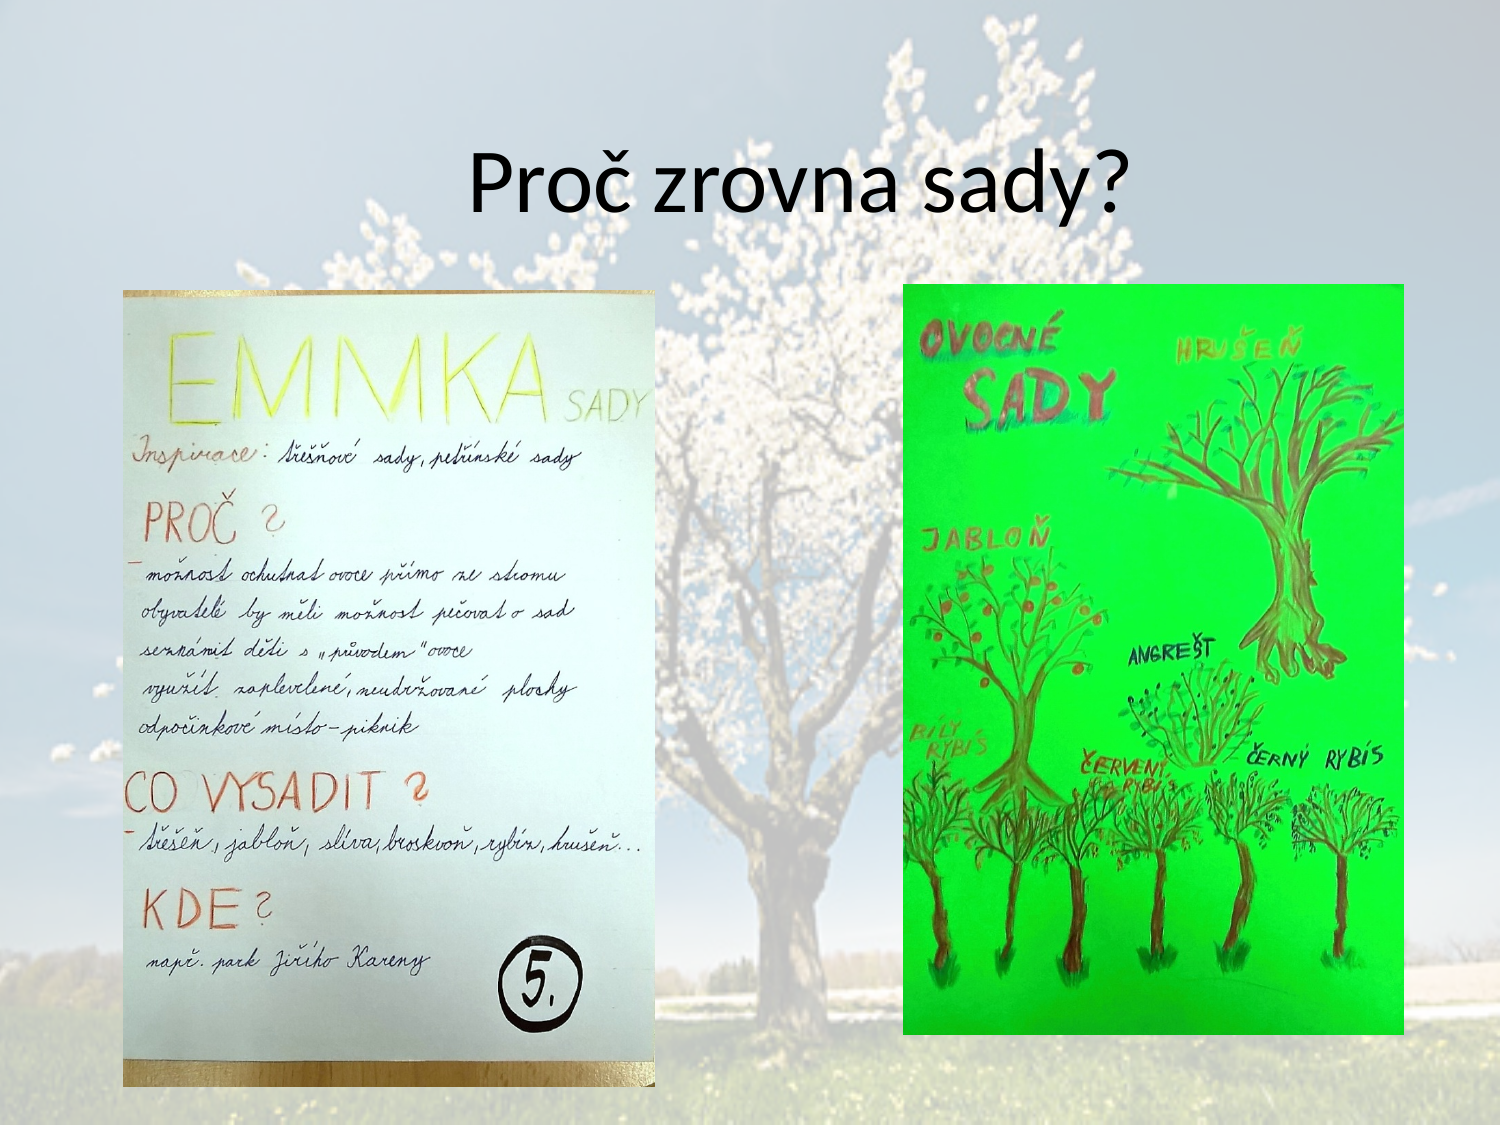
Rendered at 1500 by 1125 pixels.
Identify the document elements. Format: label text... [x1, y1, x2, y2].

text_box Proč zrovna sady? [452, 113, 1150, 239]
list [903, 284, 1404, 1036]
picture [123, 290, 655, 1088]
